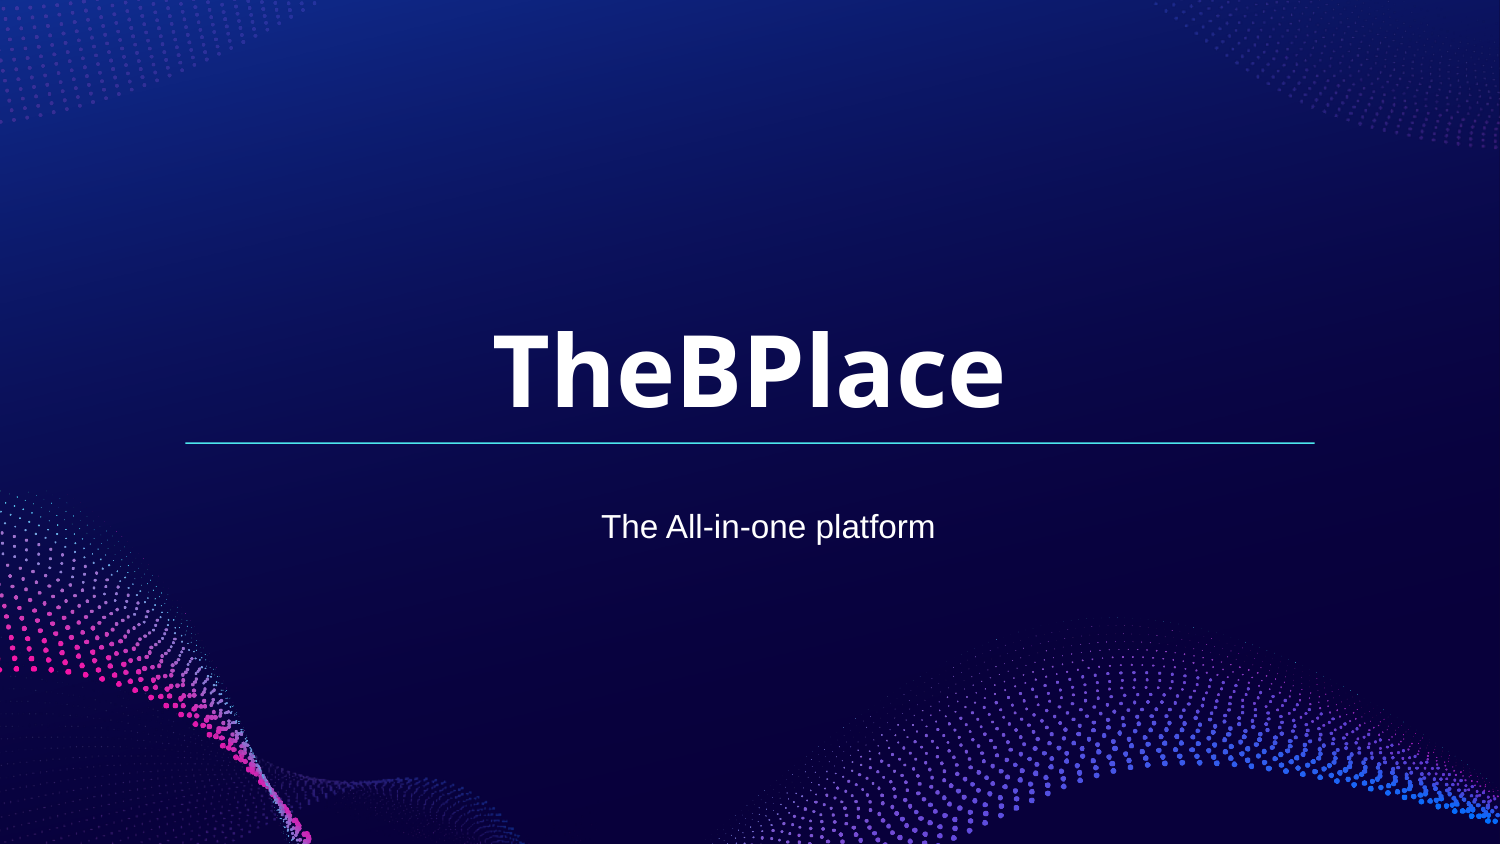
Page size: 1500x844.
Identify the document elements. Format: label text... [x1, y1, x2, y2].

subtitle The All-in-one platform [117, 490, 1383, 558]
picture [0, 0, 1500, 844]
title TheBPlace [117, 196, 1383, 443]
